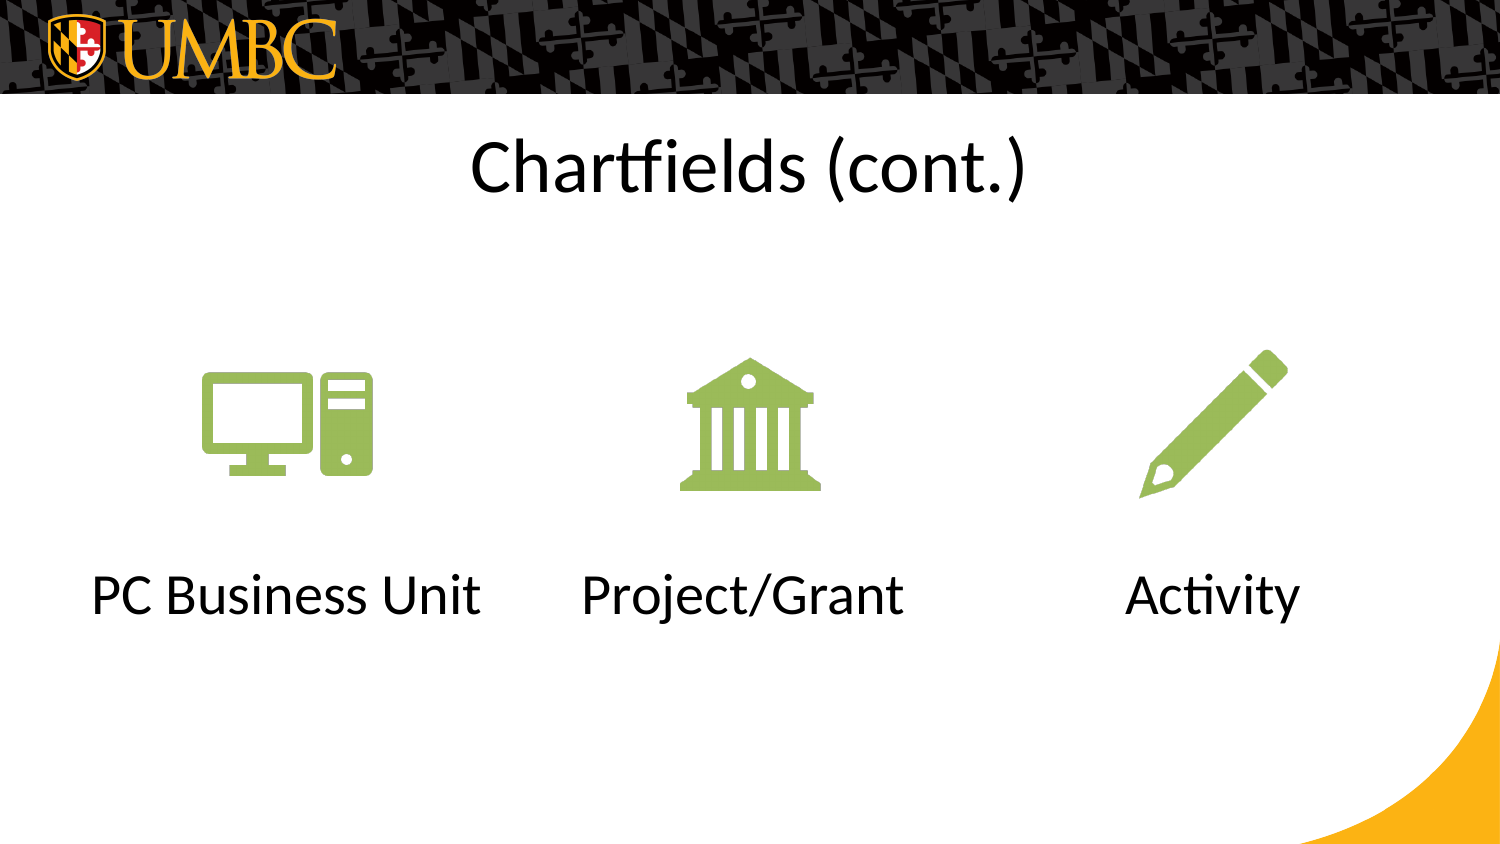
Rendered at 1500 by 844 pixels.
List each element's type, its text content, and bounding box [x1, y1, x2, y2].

title Chartfields (cont.) [75, 115, 1425, 221]
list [74, 263, 1426, 754]
picture [0, 0, 1500, 94]
picture [1299, 639, 1500, 844]
